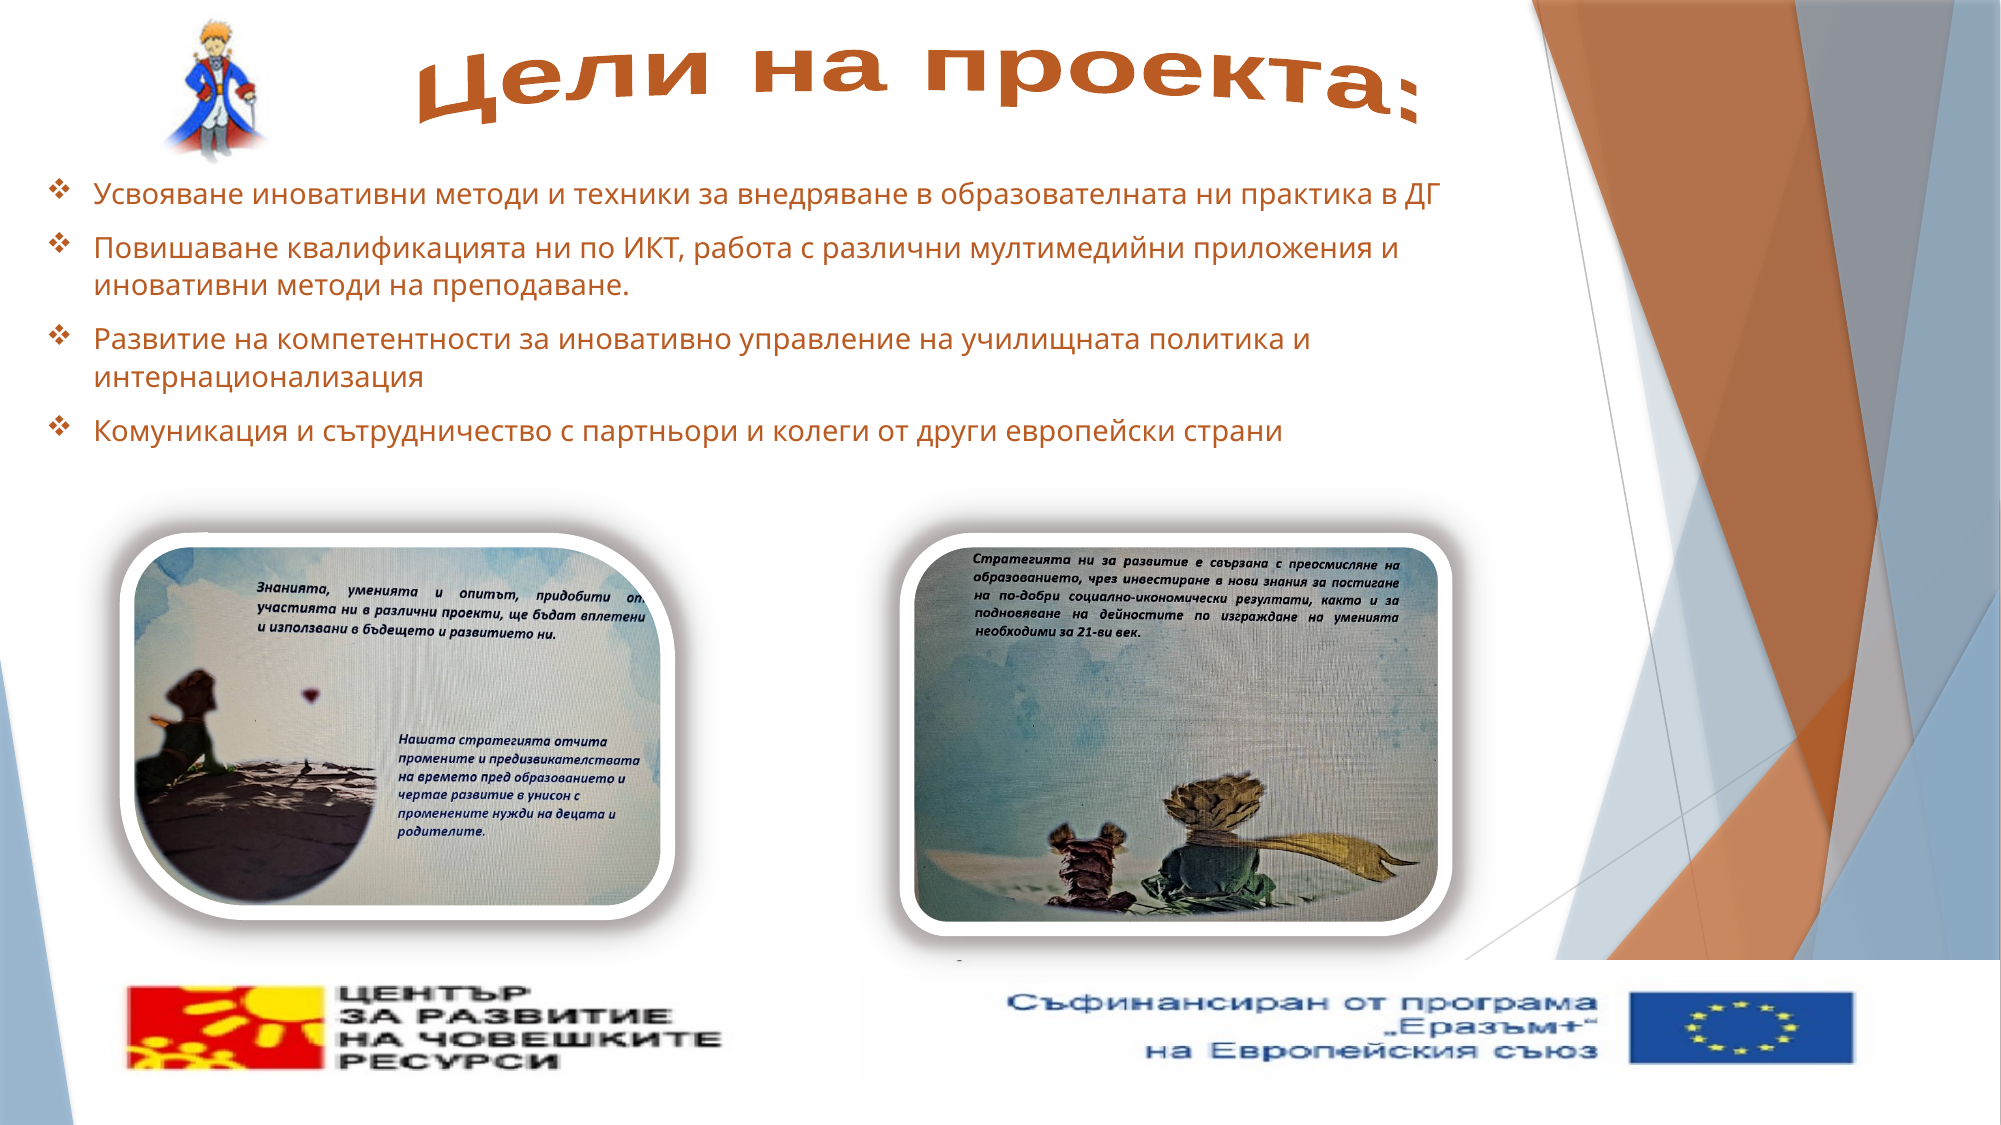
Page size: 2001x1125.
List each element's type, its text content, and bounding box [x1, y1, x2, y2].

picture [126, 539, 669, 914]
picture [126, 0, 300, 178]
picture [906, 539, 1446, 930]
picture [96, 959, 2000, 1125]
text_box Усвояване иновативни методи и техники за внедряване в образователната ни практика в ДГ Повишаване квалификацията ни по ИКТ, работа с различни мултимедийни приложения и иновативни методи на преподаване. Развитие на компетентности за иновативно управление на училищната политика и интернационализация Комуникация и сътрудничество с партньори и колеги от други европейски страни [31, 165, 1568, 455]
